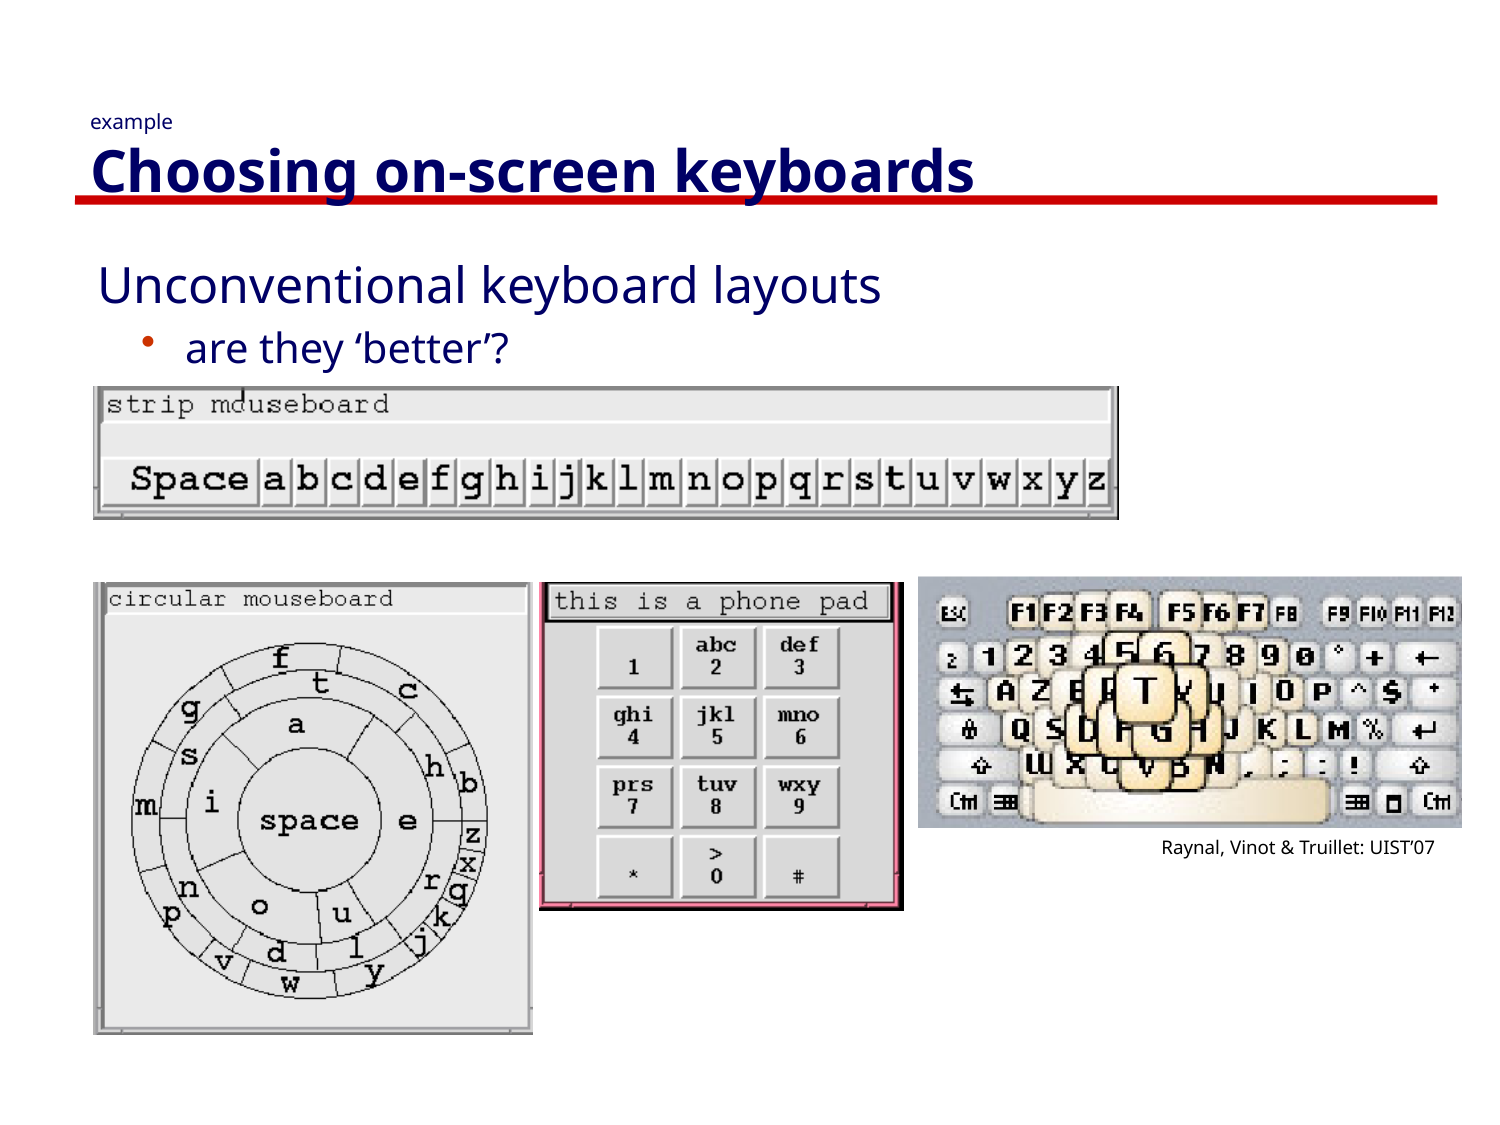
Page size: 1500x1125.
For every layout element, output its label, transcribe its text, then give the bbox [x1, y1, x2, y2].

title example Choosing on-screen keyboards [75, 112, 1438, 200]
picture [93, 386, 1120, 520]
text_box Raynal, Vinot & Truillet: UIST’07 [1146, 835, 1450, 866]
picture [538, 582, 904, 911]
picture [913, 570, 1462, 828]
picture [93, 582, 534, 1036]
list Unconventional keyboard layouts are they ‘better’? [82, 246, 1357, 1038]
